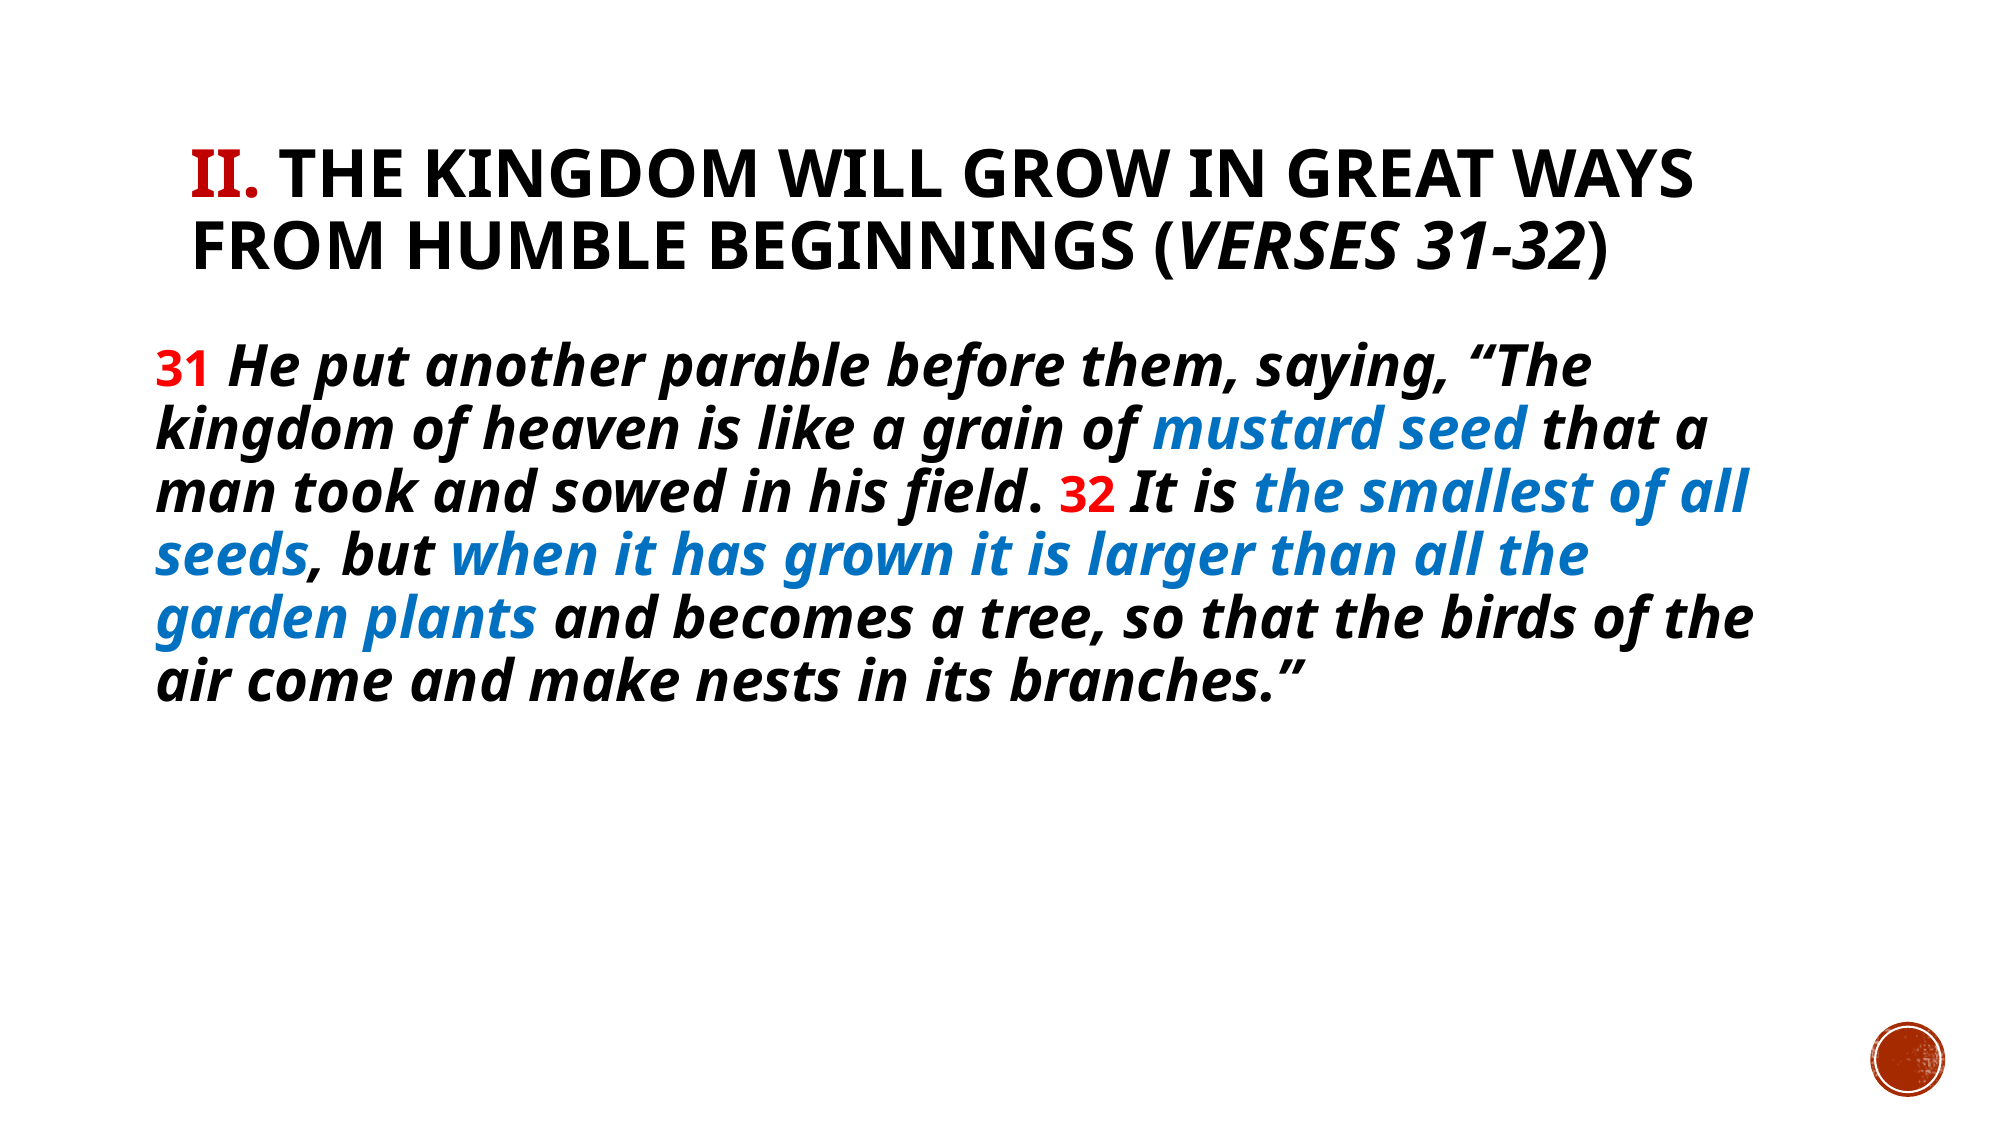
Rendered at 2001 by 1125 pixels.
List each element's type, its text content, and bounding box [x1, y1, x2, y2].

list 31 He put another parable before them, saying, “The kingdom of heaven is like a grain of mustard seed that a man took and sowed in his field. 32 It is the smallest of all seeds, but when it has grown it is larger than all the garden plants and becomes a tree, so that the birds of the air come and make nests in its branches.” [140, 328, 1791, 1106]
title II. The kingdom will grow in great ways from humble beginnings (verses 31-32) [175, 79, 1907, 344]
